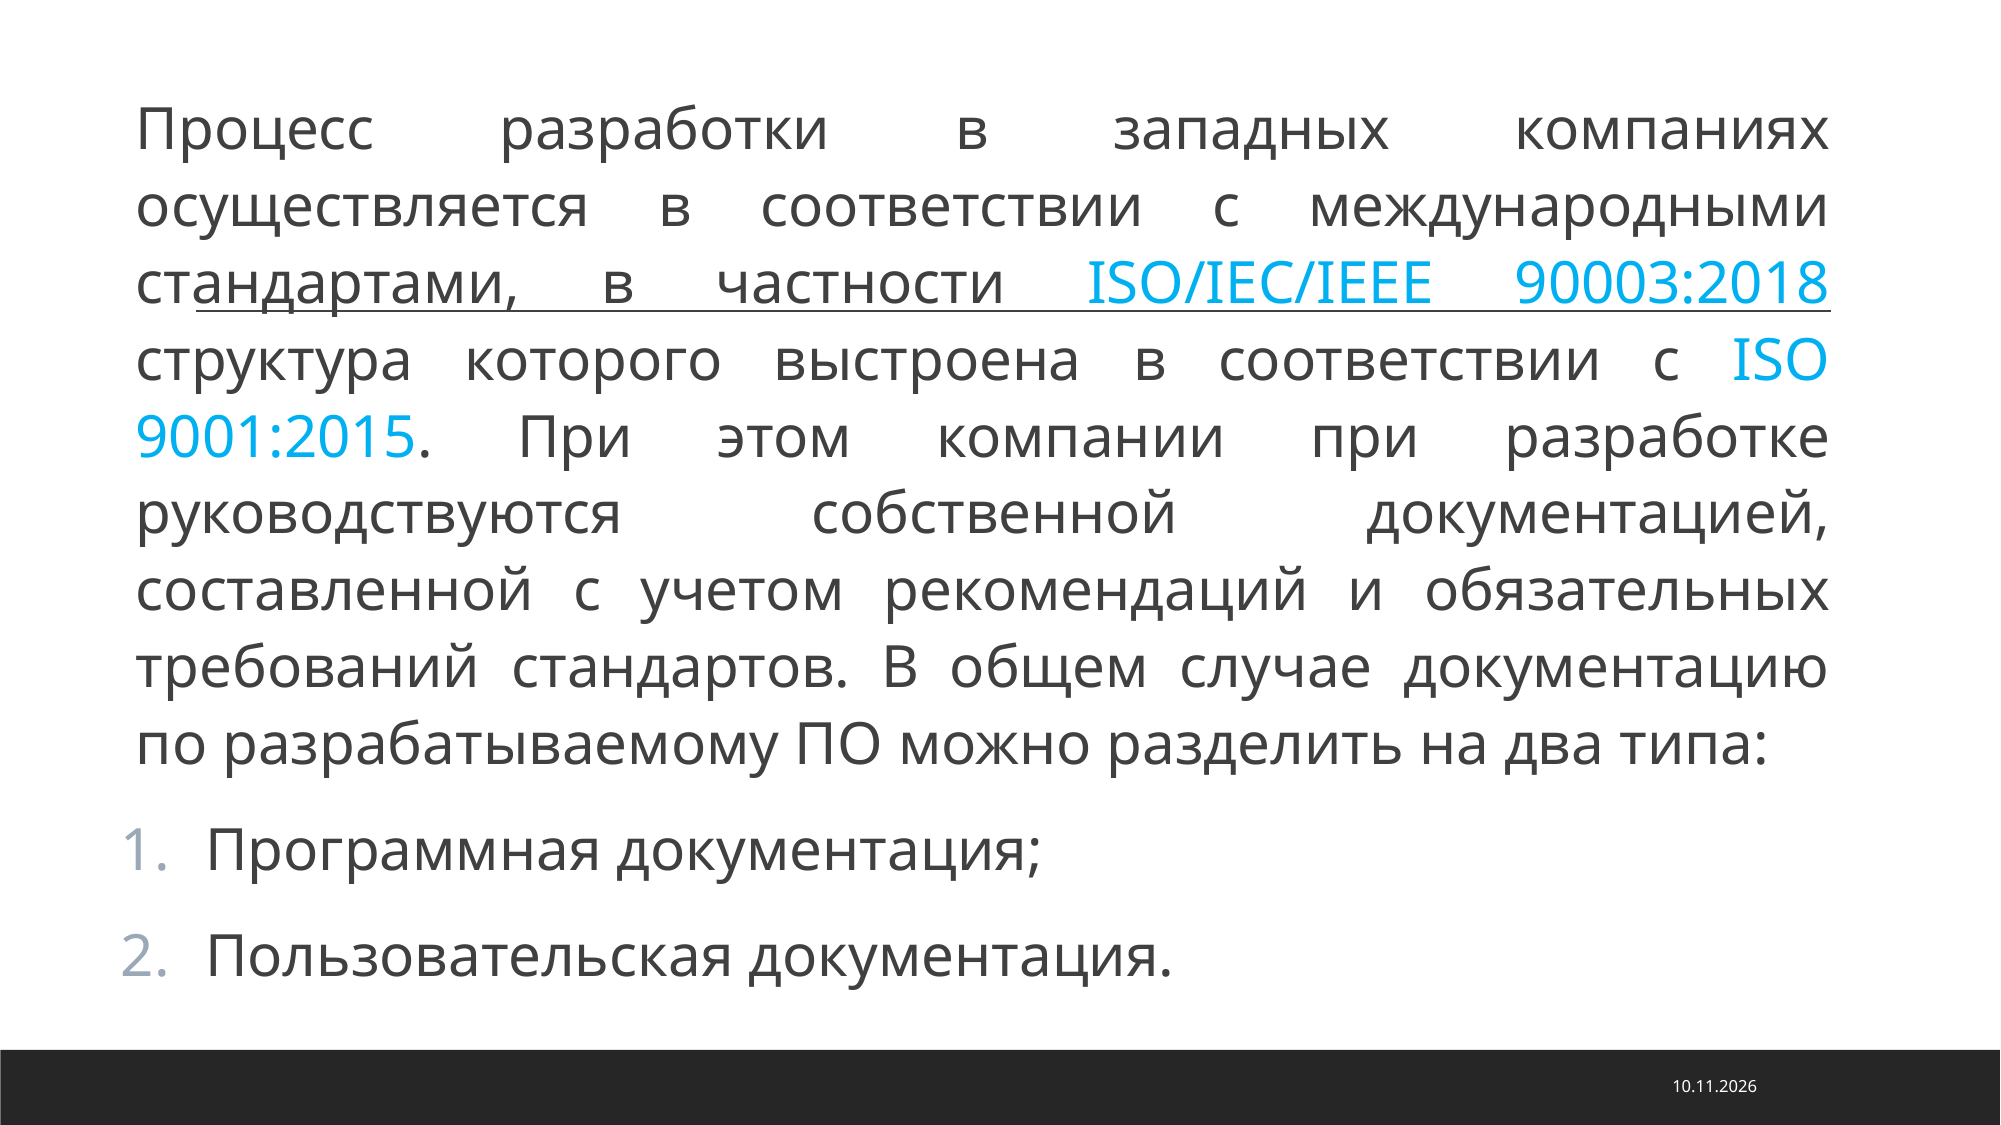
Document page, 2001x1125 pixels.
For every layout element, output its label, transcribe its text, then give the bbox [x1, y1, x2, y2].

list Процесс разработки в западных компаниях осуществляется в соответствии с международными стандартами, в частности ISO/IEC/IEEE 90003:2018 структура которого выстроена в соответствии с ISO 9001:2015. При этом компании при разработке руководствуются собственной документацией, составленной с учетом рекомендаций и обязательных требований стандартов. В общем случае документацию по разрабатываемому ПО можно разделить на два типа: Программная документация; Пользовательская документация. [120, 77, 1830, 1014]
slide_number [1348, 1057, 1773, 1118]
